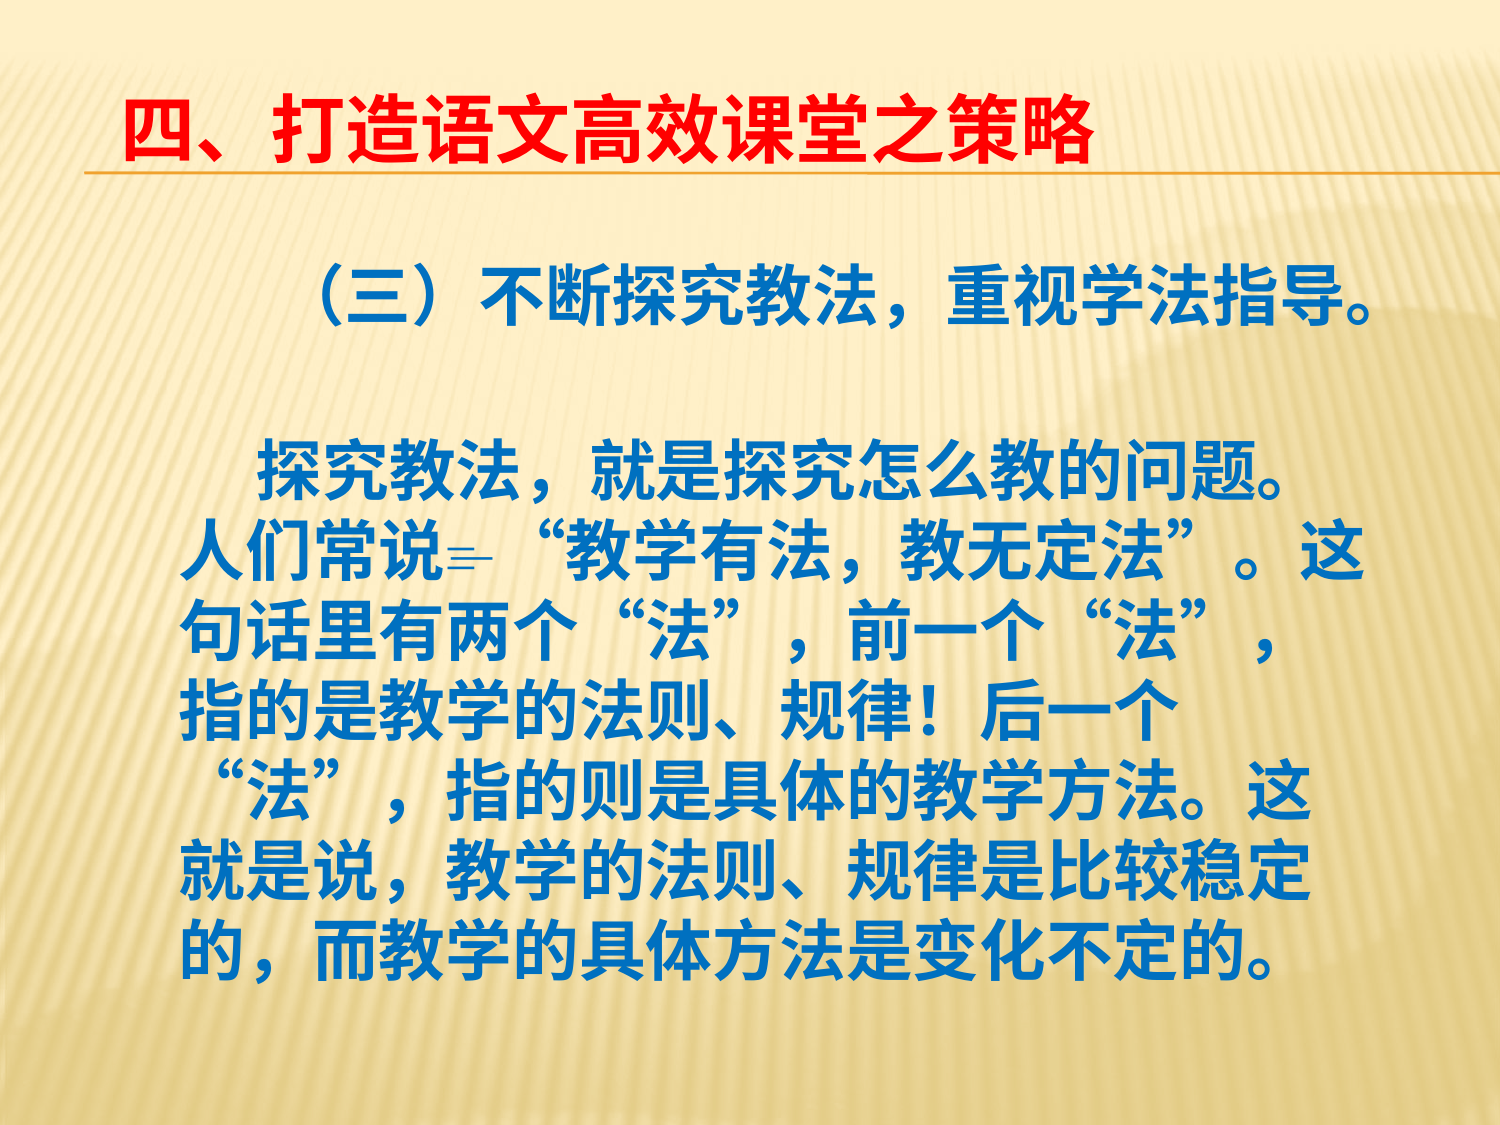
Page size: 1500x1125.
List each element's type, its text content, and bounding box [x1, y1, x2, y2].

text_box 探究教法，就是探究怎么教的问题。人们常说“教学有法，教无定法”。这句话里有两个“法”，前一个“法”，指的是教学的法则、规律！后一个“法”，指的则是具体的教学方法。这就是说，教学的法则、规律是比较稳定的，而教学的具体方法是变化不定的。 [163, 421, 1383, 997]
text_box （三）不断探究教法，重视学法指导。 [140, 246, 1371, 341]
title 四、打造语文高效课堂之策略 [105, 58, 1500, 197]
